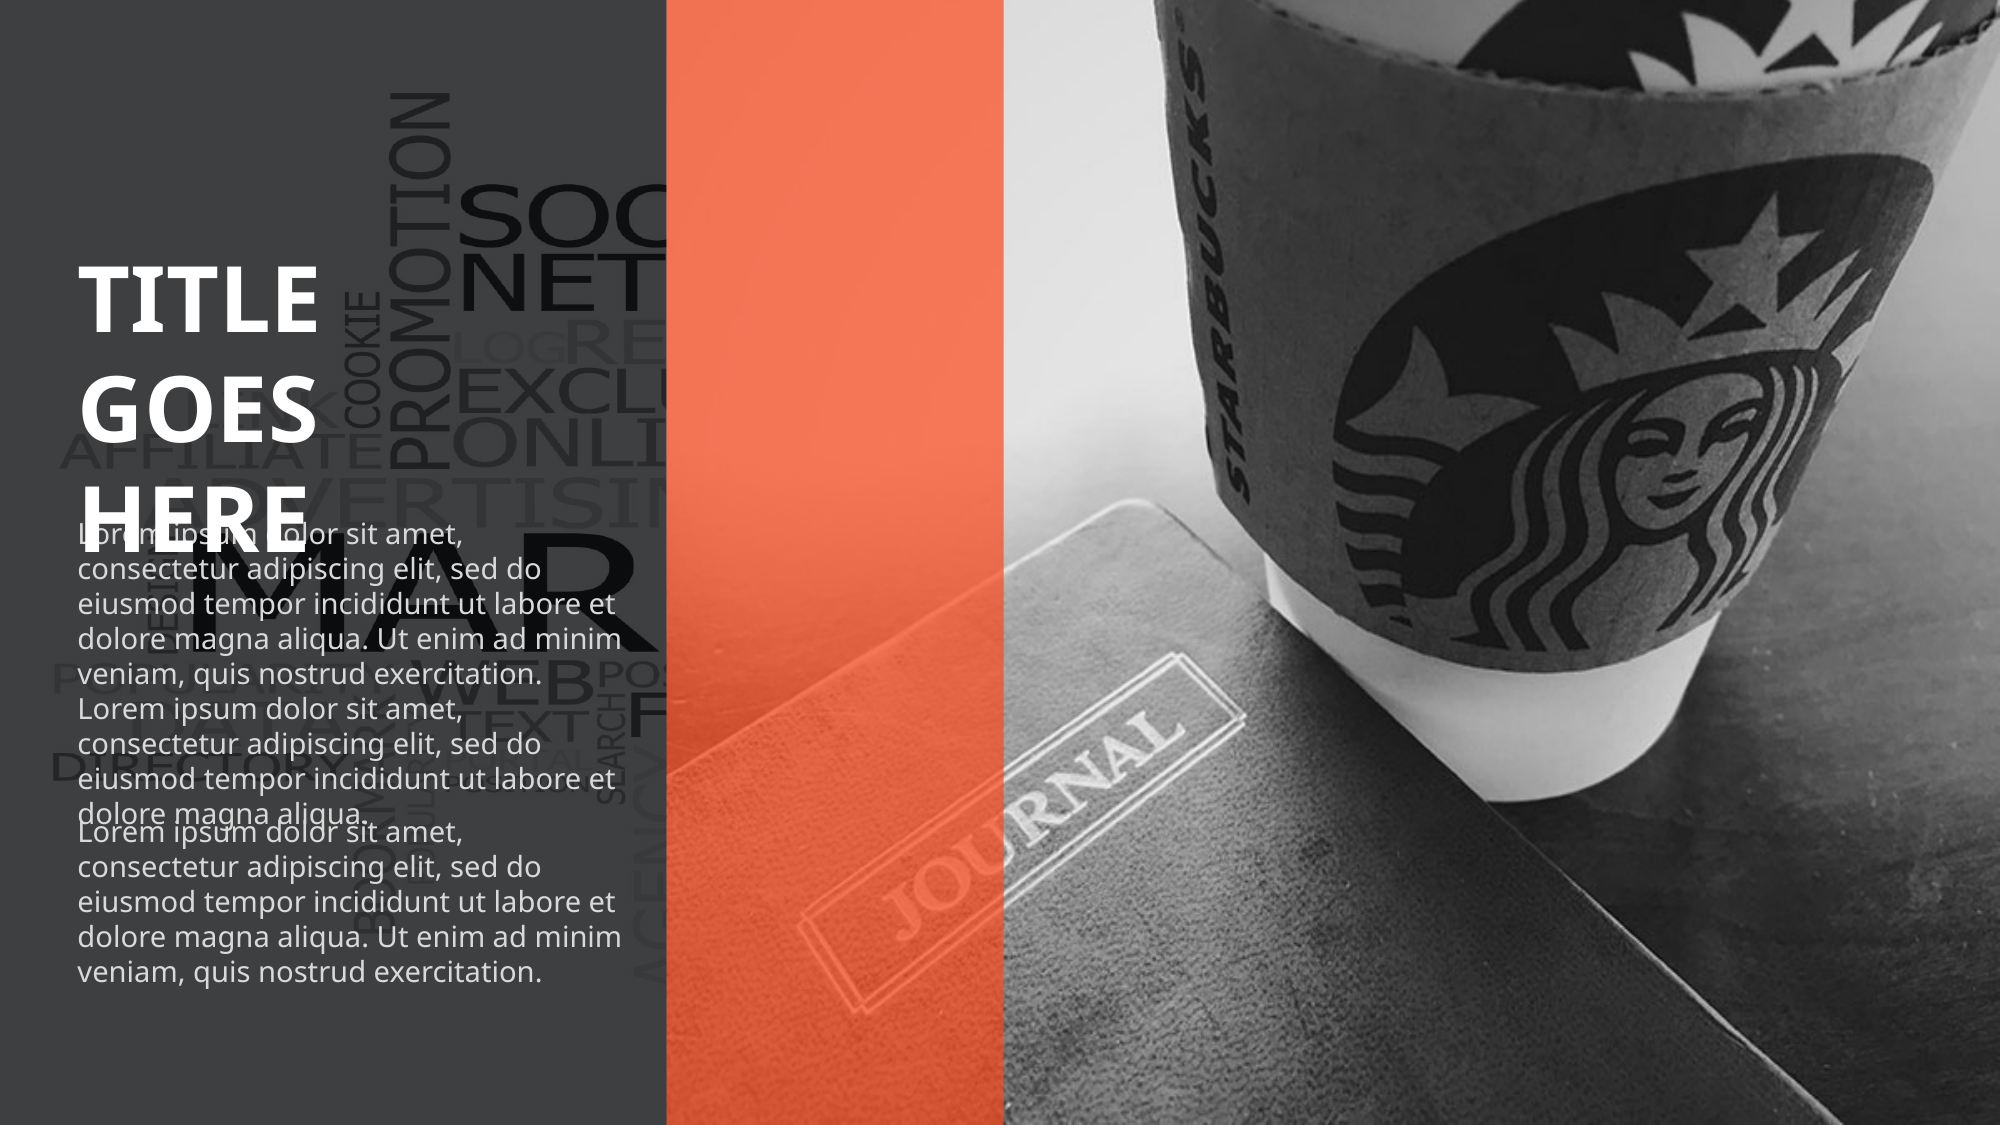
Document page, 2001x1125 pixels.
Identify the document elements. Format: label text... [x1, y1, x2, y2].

text_box Lorem ipsum dolor sit amet, consectetur adipiscing elit, sed do eiusmod tempor incididunt ut labore et dolore magna aliqua. Ut enim ad minim veniam, quis nostrud exercitation. Lorem ipsum dolor sit amet, consectetur adipiscing elit, sed do eiusmod tempor incididunt ut labore et dolore magna aliqua. [62, 507, 643, 805]
text_box TITLE GOES HERE [62, 233, 549, 578]
text_box Lorem ipsum dolor sit amet, consectetur adipiscing elit, sed do eiusmod tempor incididunt ut labore et dolore magna aliqua. Ut enim ad minim veniam, quis nostrud exercitation. [62, 805, 643, 996]
text_box [666, 0, 1005, 1125]
text_box [1005, 0, 2000, 1125]
